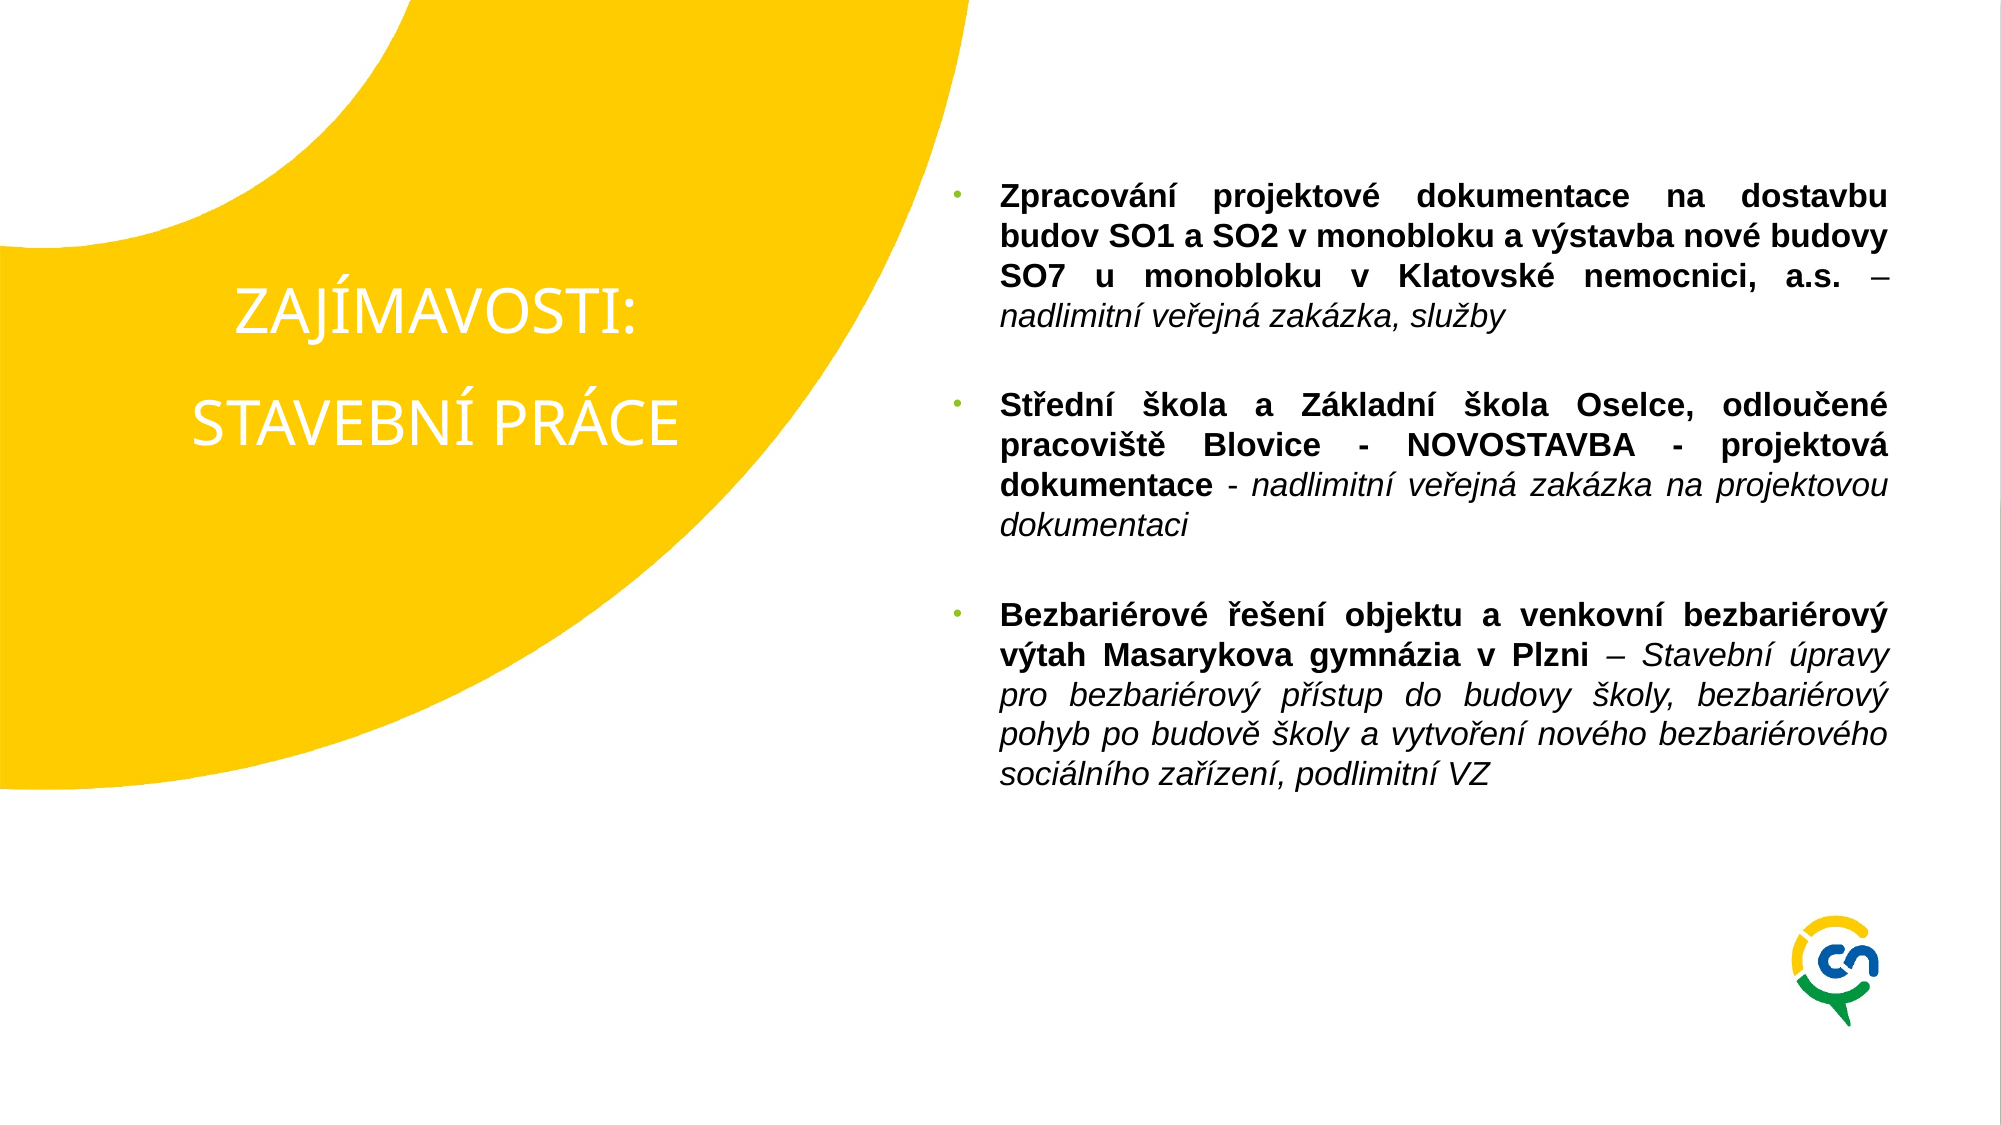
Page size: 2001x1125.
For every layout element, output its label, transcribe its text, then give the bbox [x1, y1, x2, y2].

list Zpracování projektové dokumentace na dostavbu budov SO1 a SO2 v monobloku a výstavba nové budovy SO7 u monobloku v Klatovské nemocnici, a.s. – nadlimitní veřejná zakázka, služby Střední škola a Základní škola Oselce, odloučené pracoviště Blovice - NOVOSTAVBA - projektová dokumentace - nadlimitní veřejná zakázka na projektovou dokumentaci Bezbariérové řešení objektu a venkovní bezbariérový výtah Masarykova gymnázia v Plzni – Stavební úpravy pro bezbariérový přístup do budovy školy, bezbariérový pohyb po budově školy a vytvoření nového bezbariérového sociálního zařízení, podlimitní VZ [937, 166, 1905, 921]
title ZAJÍMAVOSTI: STAVEBNÍ PRÁCE [156, 225, 718, 473]
picture [0, 0, 2000, 1125]
